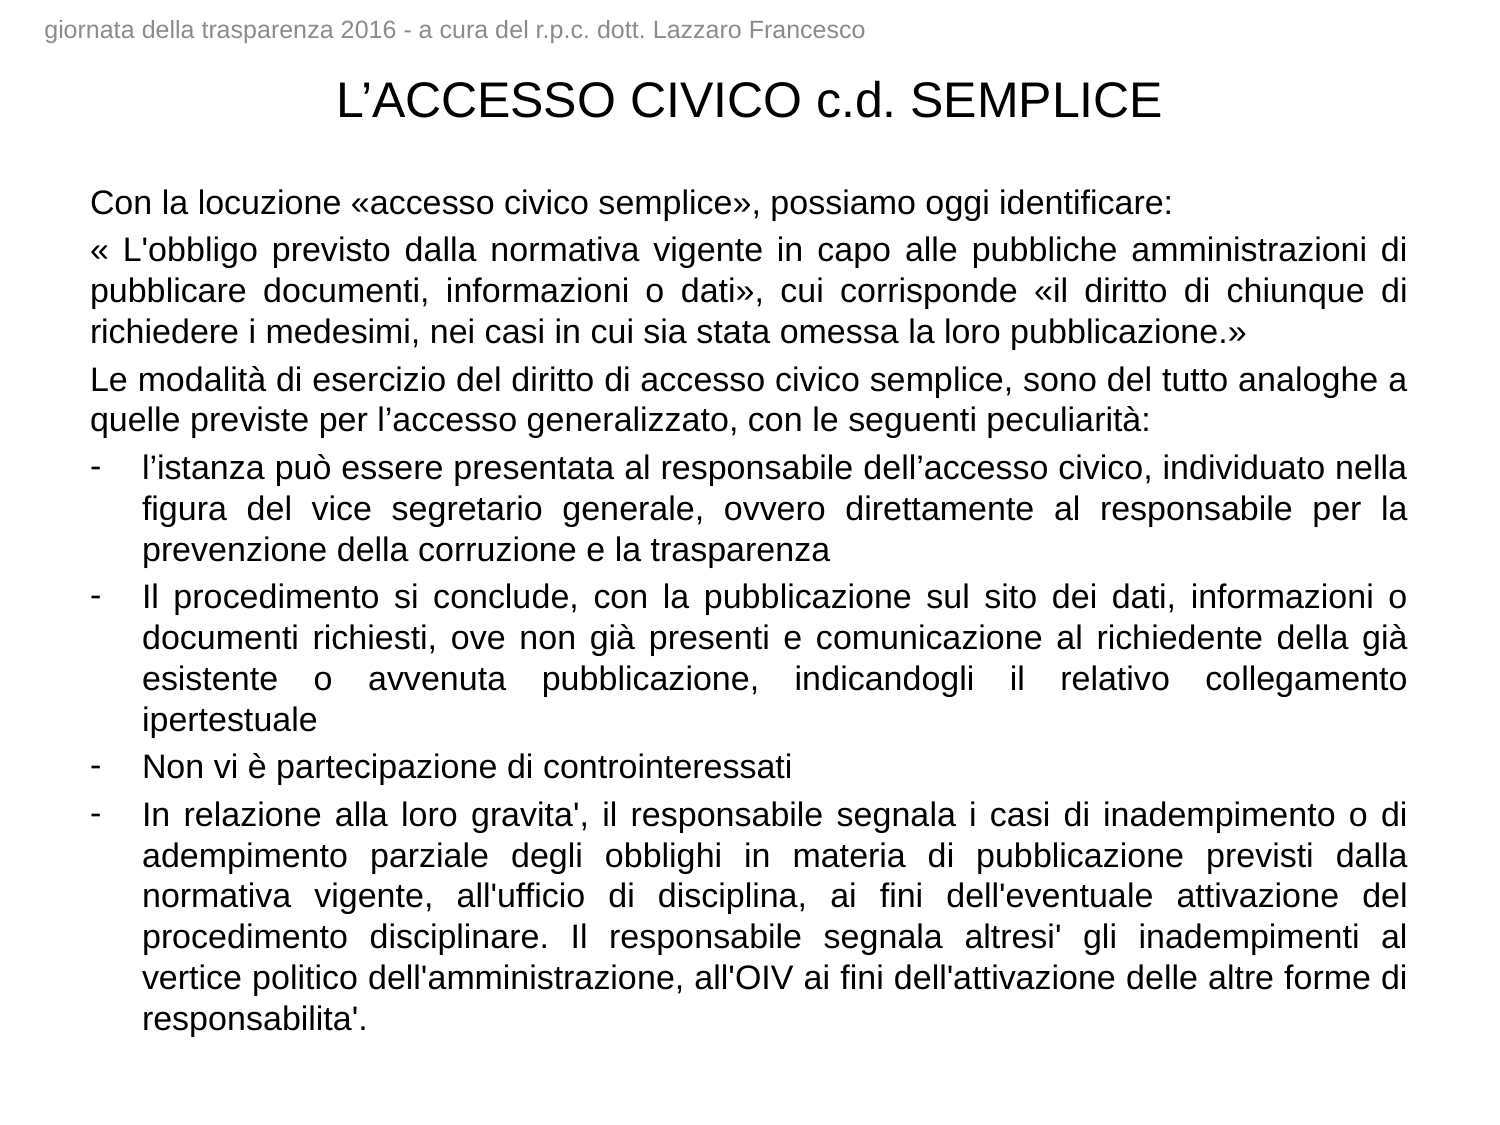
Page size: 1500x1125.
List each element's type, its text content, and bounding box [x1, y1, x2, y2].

title L’ACCESSO CIVICO c.d. SEMPLICE [75, 54, 1425, 140]
list Con la locuzione «accesso civico semplice», possiamo oggi identificare: « L'obbligo previsto dalla normativa vigente in capo alle pubbliche amministrazioni di pubblicare documenti, informazioni o dati», cui corrisponde «il diritto di chiunque di richiedere i medesimi, nei casi in cui sia stata omessa la loro pubblicazione.» Le modalità di esercizio del diritto di accesso civico semplice, sono del tutto analoghe a quelle previste per l’accesso generalizzato, con le seguenti peculiarità: l’istanza può essere presentata al responsabile dell’accesso civico, individuato nella figura del vice segretario generale, ovvero direttamente al responsabile per la prevenzione della corruzione e la trasparenza Il procedimento si conclude, con la pubblicazione sul sito dei dati, informazioni o documenti richiesti, ove non già presenti e comunicazione al richiedente della già esistente o avvenuta pubblicazione, indicandogli il relativo collegamento ipertestuale Non vi è partecipazione di controinteressati In relazione alla loro gravita', il responsabile segnala i casi di inadempimento o di adempimento parziale degli obblighi in materia di pubblicazione previsti dalla normativa vigente, all'ufficio di disciplina, ai fini dell'eventuale attivazione del procedimento disciplinare. Il responsabile segnala altresi' gli inadempimenti al vertice politico dell'amministrazione, all'OIV ai fini dell'attivazione delle altre forme di responsabilita'. [75, 172, 1425, 1063]
footer giornata della trasparenza 2016 - a cura del r.p.c. dott. Lazzaro Francesco [29, 3, 1238, 55]
